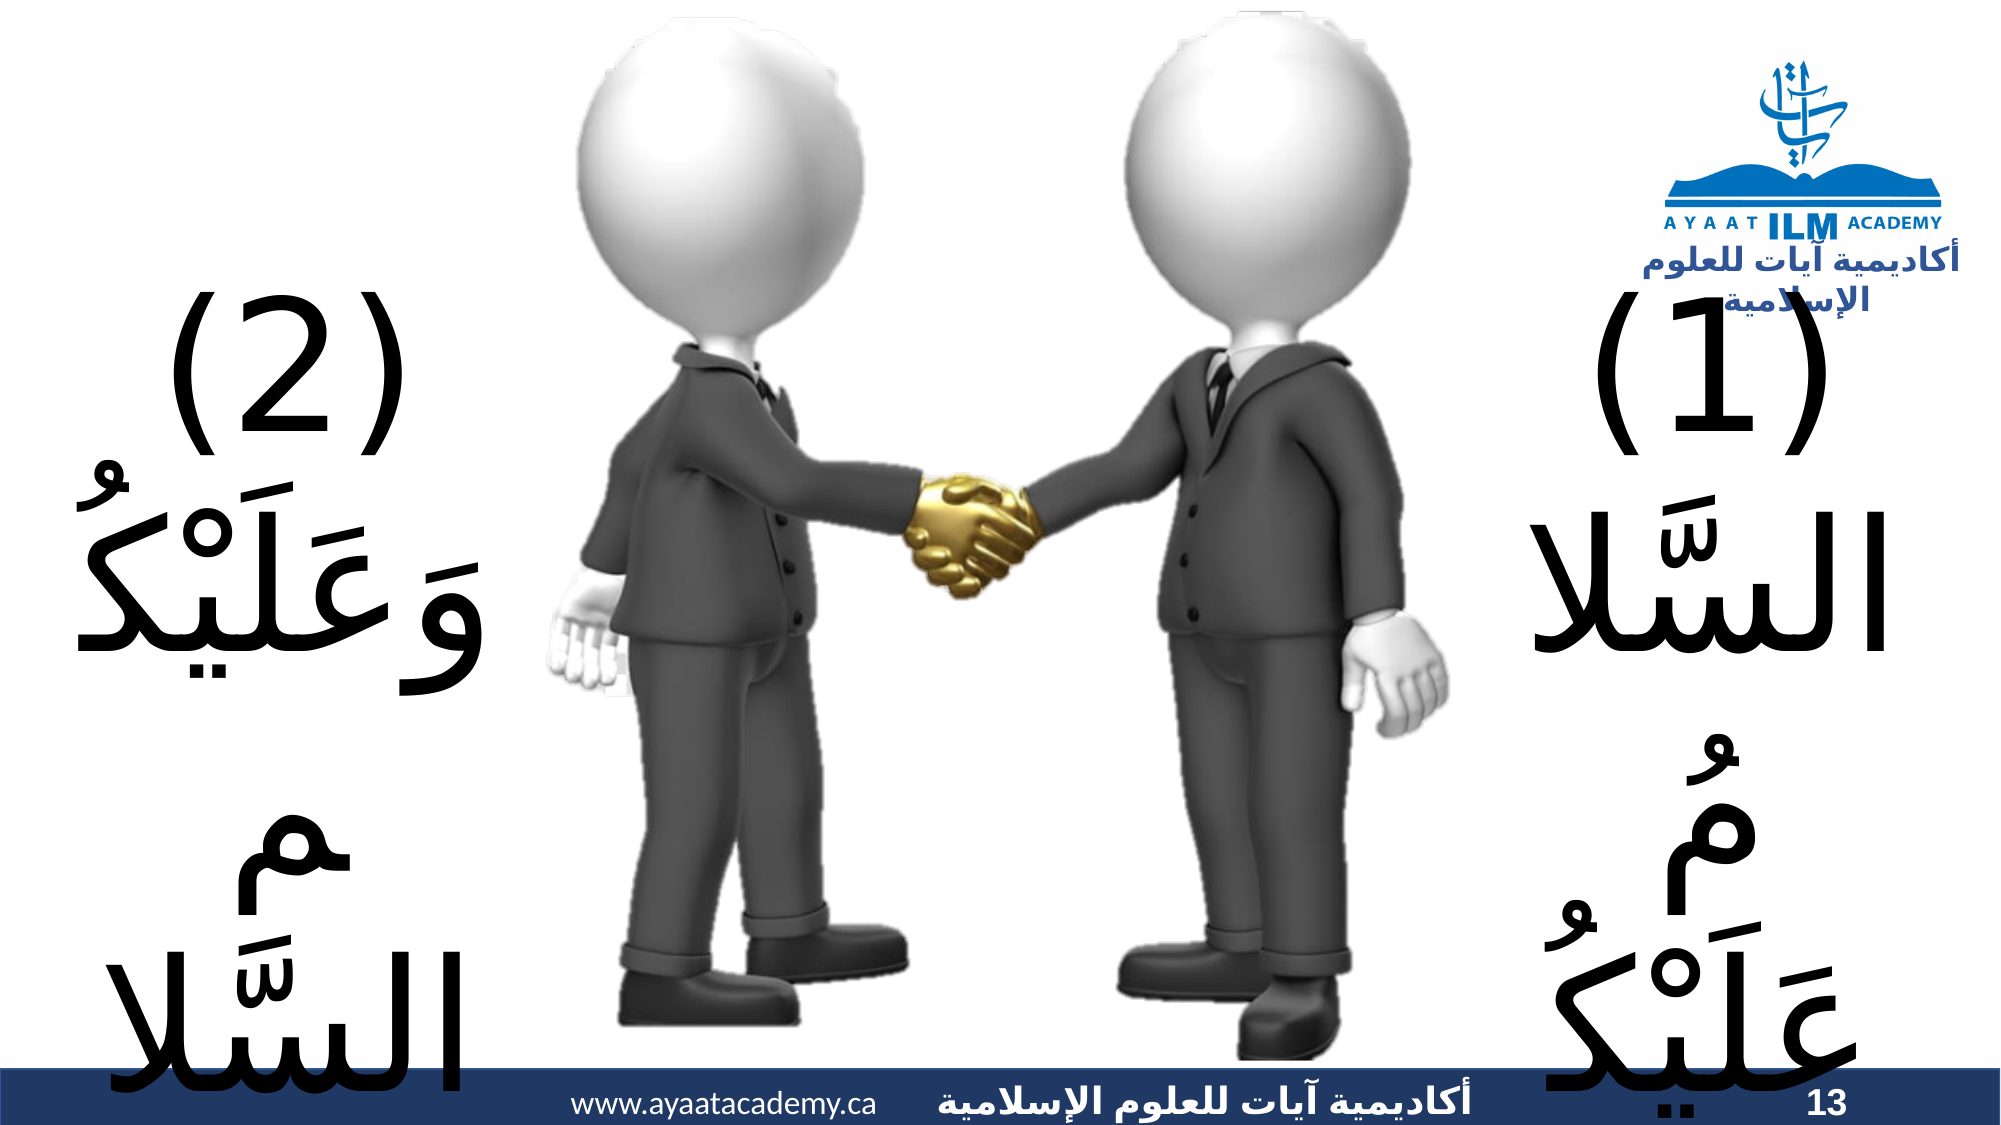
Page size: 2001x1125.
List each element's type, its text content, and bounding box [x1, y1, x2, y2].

picture [437, 0, 1563, 1125]
text_box (1) السَّلامُ عَلَيْكُم [1563, 241, 1937, 1125]
text_box (2) وَعَلَيْكُم السَّلام [63, 241, 437, 1125]
picture [1651, 37, 1952, 257]
